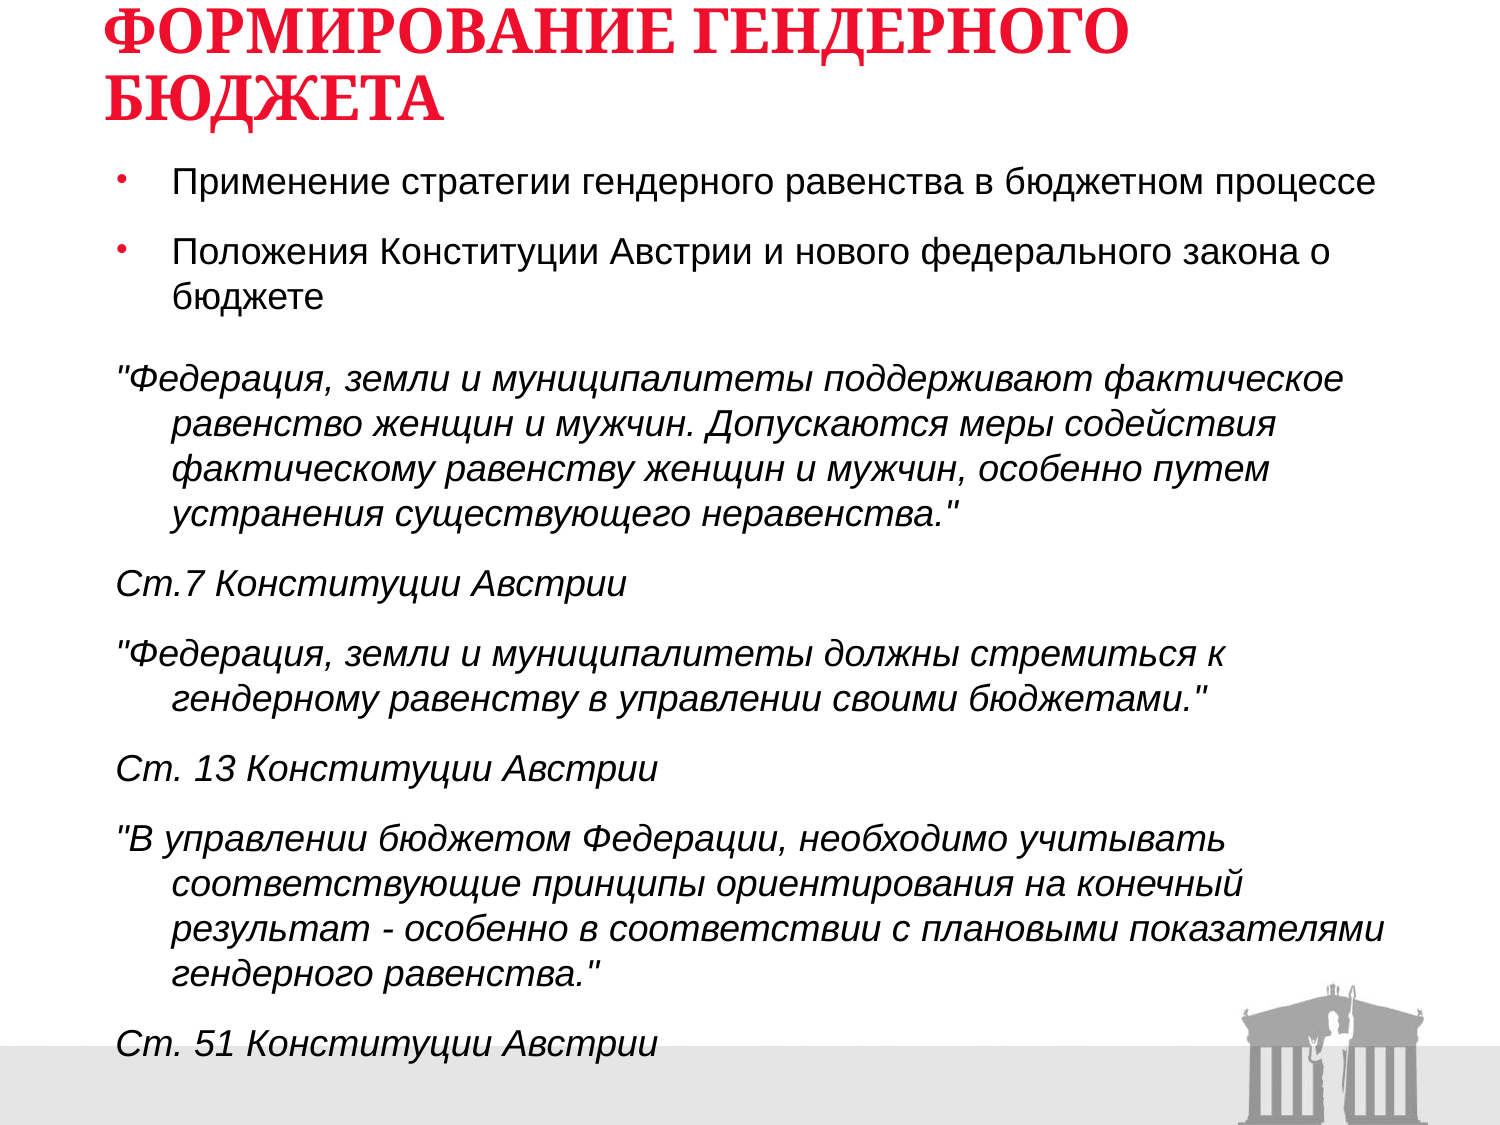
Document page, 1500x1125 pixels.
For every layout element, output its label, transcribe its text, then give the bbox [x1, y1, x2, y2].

picture [0, 0, 1500, 1125]
list Применение стратегии гендерного равенства в бюджетном процессе Положения Конституции Австрии и нового федерального закона о бюджете "Федерация, земли и муниципалитеты поддерживают фактическое равенство женщин и мужчин. Допускаются меры содействия фактическому равенству женщин и мужчин, особенно путем устранения существующего неравенства." Ст.7 Конституции Австрии "Федерация, земли и муниципалитеты должны стремиться к гендерному равенству в управлении своими бюджетами." Ст. 13 Конституции Австрии "В управлении бюджетом Федерации, необходимо учитывать соответствующие принципы ориентирования на конечный результат - особенно в соответствии с плановыми показателями гендерного равенства." Ст. 51 Конституции Австрии [100, 149, 1412, 894]
title Формирование гендерного бюджета [88, 30, 1365, 142]
